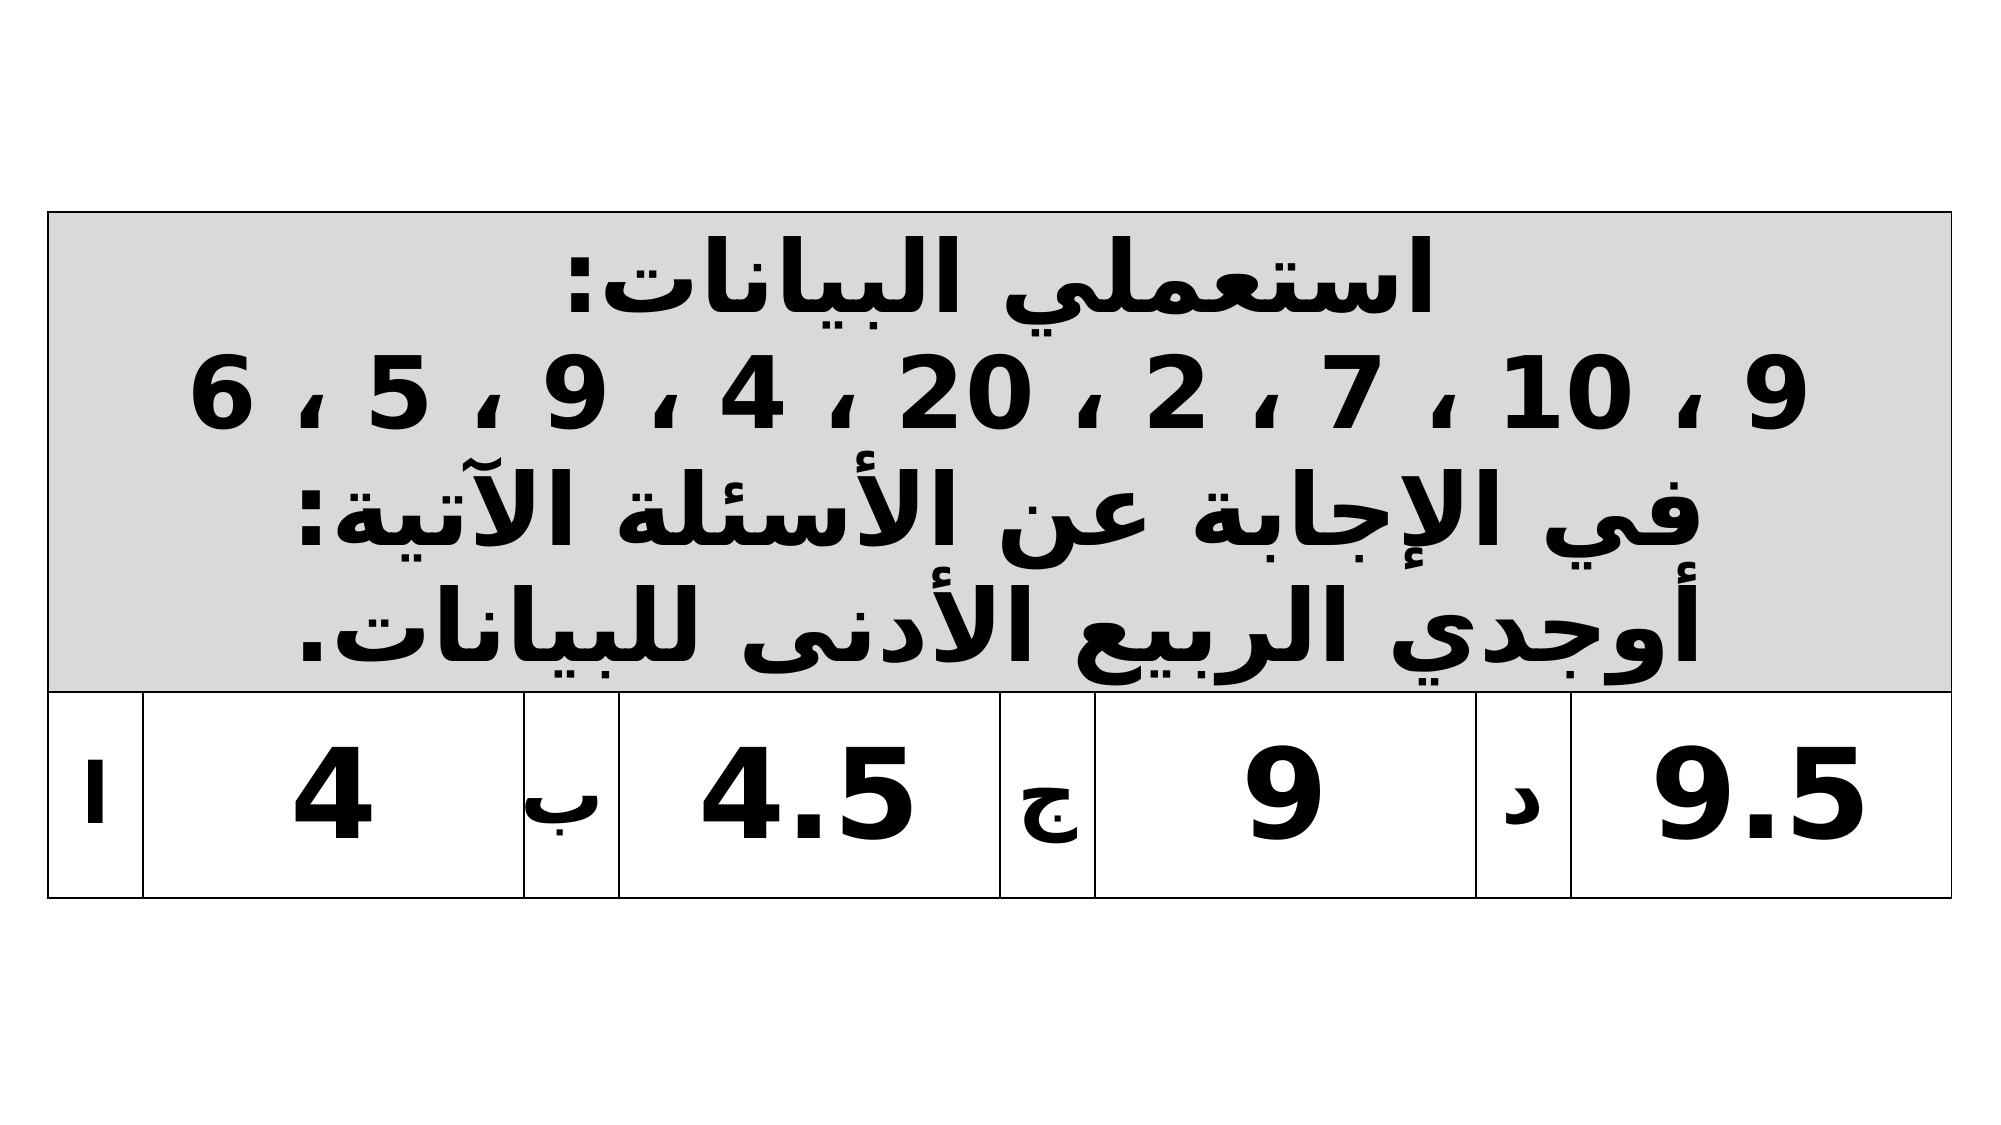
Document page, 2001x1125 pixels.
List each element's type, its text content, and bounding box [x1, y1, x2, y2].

table_cell ا [49, 693, 142, 897]
table_header استعملي البيانات: 9 ، 10 ، 7 ، 2 ، 20 ، 4 ، 9 ، 5 ، 6 في الإجابة عن الأسئلة الآتية: أوجدي الربيع الأدنى للبيانات. [49, 213, 1951, 691]
table_cell ب [525, 693, 618, 897]
table_cell 9.5 [1572, 693, 1951, 897]
table_cell 4 [144, 693, 523, 897]
table_cell ج [1001, 693, 1094, 897]
table_cell 4.5 [620, 693, 999, 897]
table_cell 9 [1096, 693, 1475, 897]
table_cell د [1477, 693, 1570, 897]
